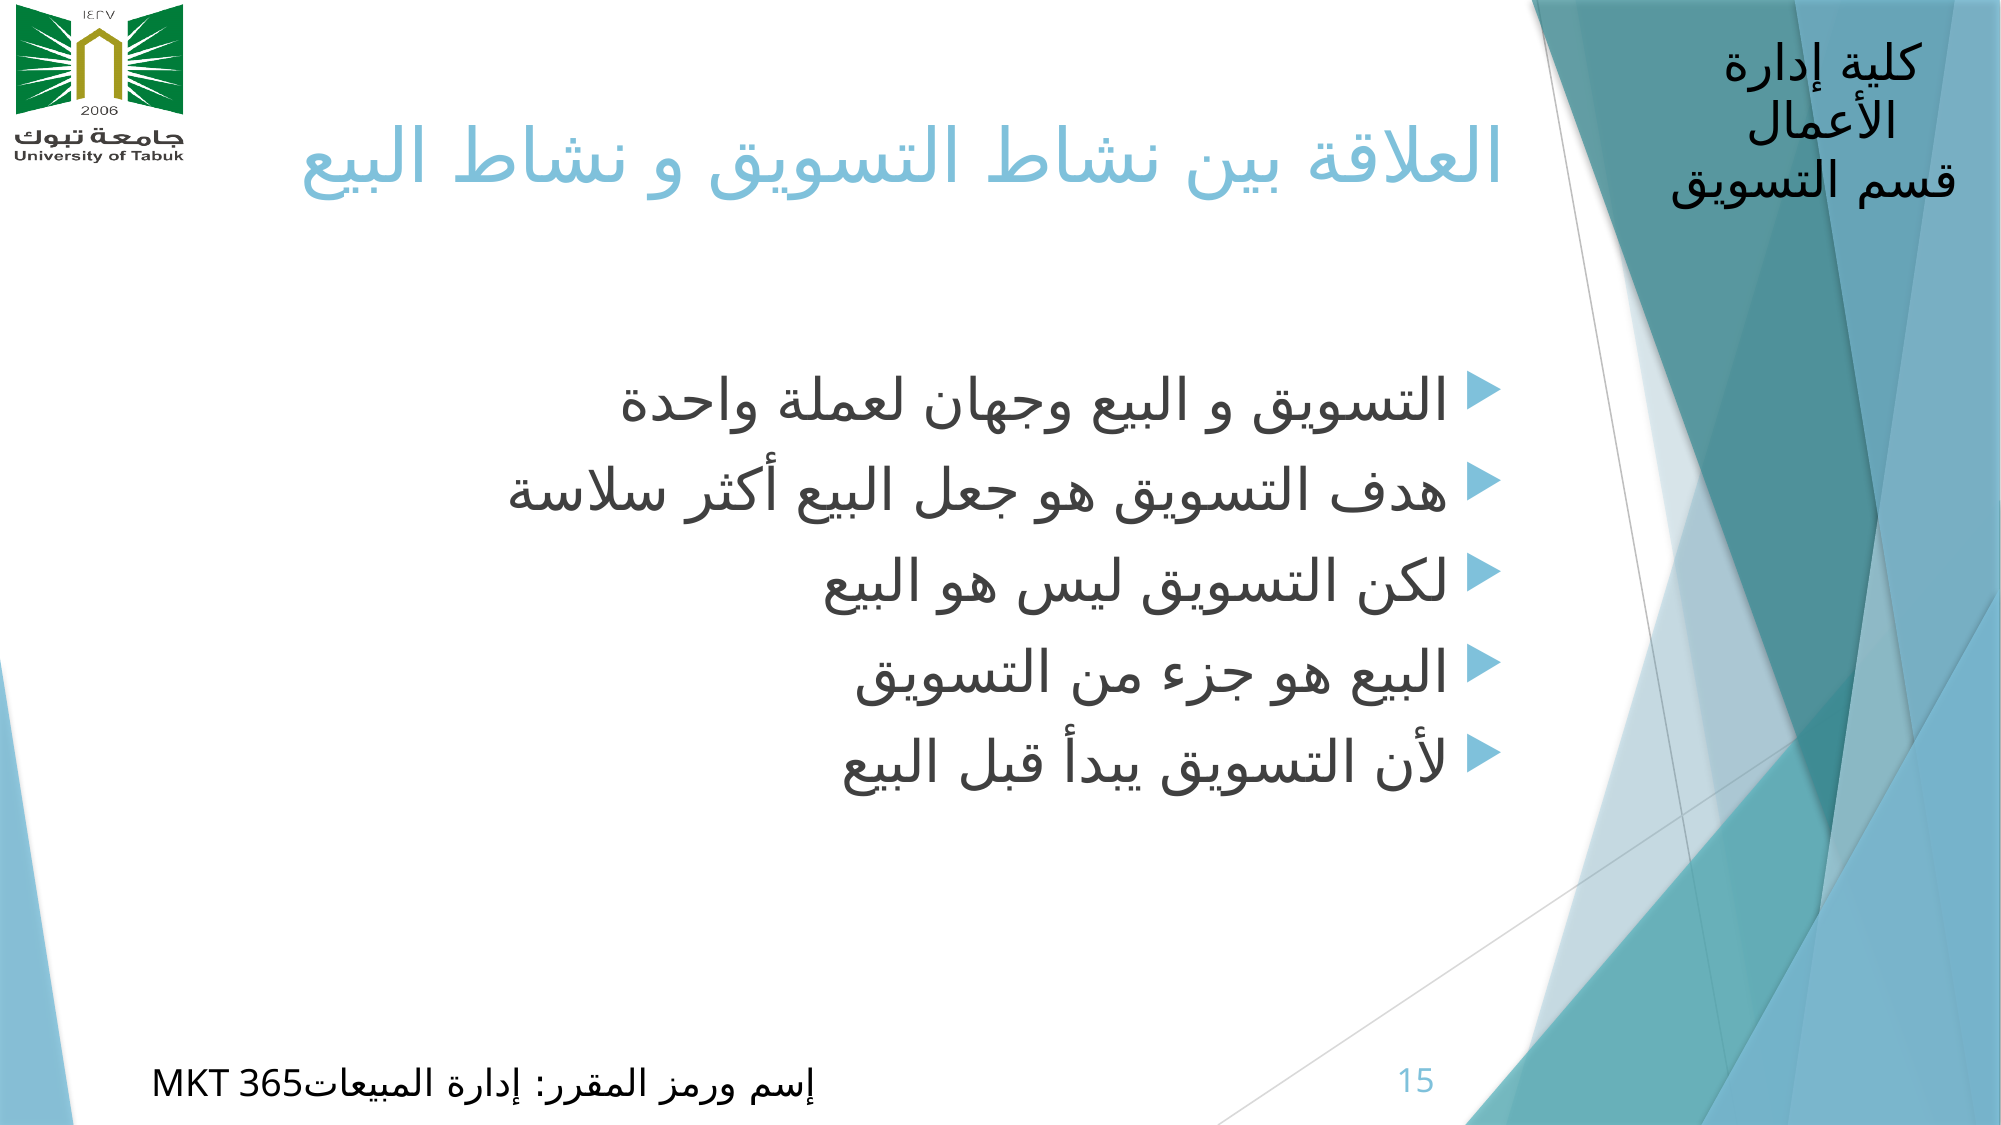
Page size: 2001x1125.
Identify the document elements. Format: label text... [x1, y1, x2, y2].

list التسويق و البيع وجهان لعملة واحدة هدف التسويق هو جعل البيع أكثر سلاسة لكن التسويق ليس هو البيع البيع هو جزء من التسويق لأن التسويق يبدأ قبل البيع [111, 354, 1522, 1039]
picture [8, 0, 189, 165]
title العلاقة بين نشاط التسويق و نشاط البيع [111, 99, 1522, 231]
slide_number 15 [1359, 1051, 1472, 1112]
